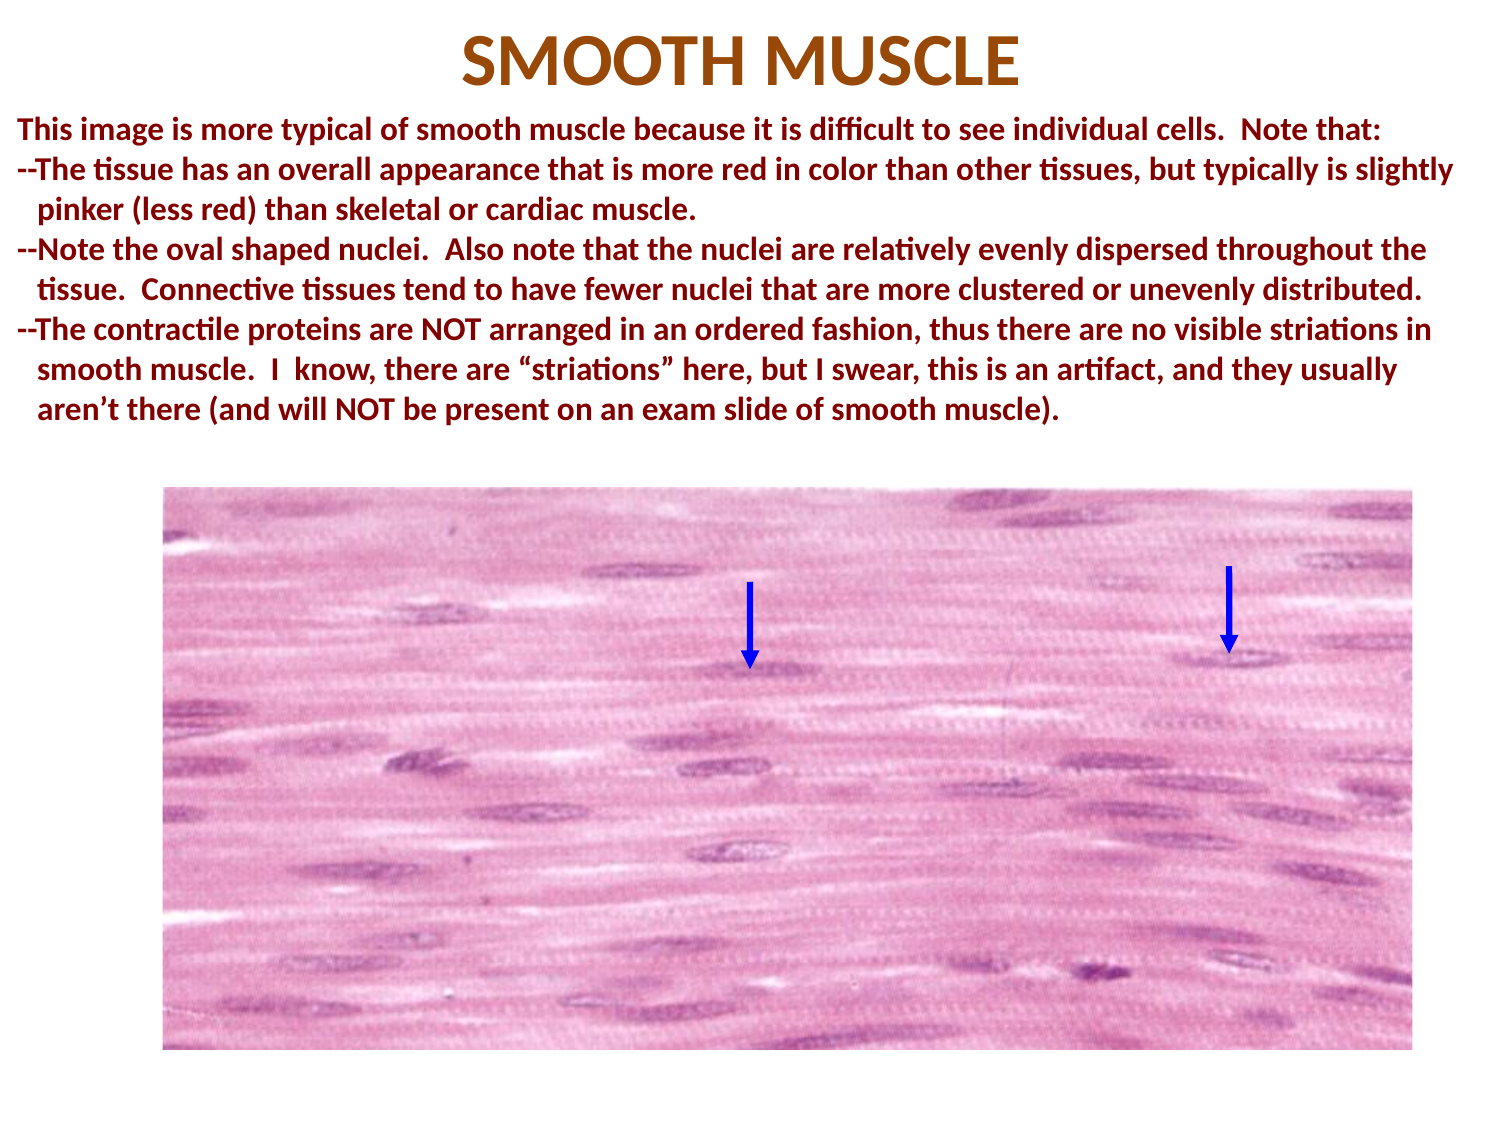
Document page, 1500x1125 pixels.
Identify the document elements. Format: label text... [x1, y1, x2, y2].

text_box This image is more typical of smooth muscle because it is difficult to see individual cells. Note that: --The tissue has an overall appearance that is more red in color than other tissues, but typically is slightly pinker (less red) than skeletal or cardiac muscle. --Note the oval shaped nuclei. Also note that the nuclei are relatively evenly dispersed throughout the tissue. Connective tissues tend to have fewer nuclei that are more clustered or unevenly distributed. --The contractile proteins are NOT arranged in an ordered fashion, thus there are no visible striations in smooth muscle. I know, there are “striations” here, but I swear, this is an artifact, and they usually aren’t there (and will NOT be present on an exam slide of smooth muscle). [2, 99, 1500, 434]
picture [162, 487, 1413, 1051]
text_box SMOOTH MUSCLE [446, 3, 1054, 109]
